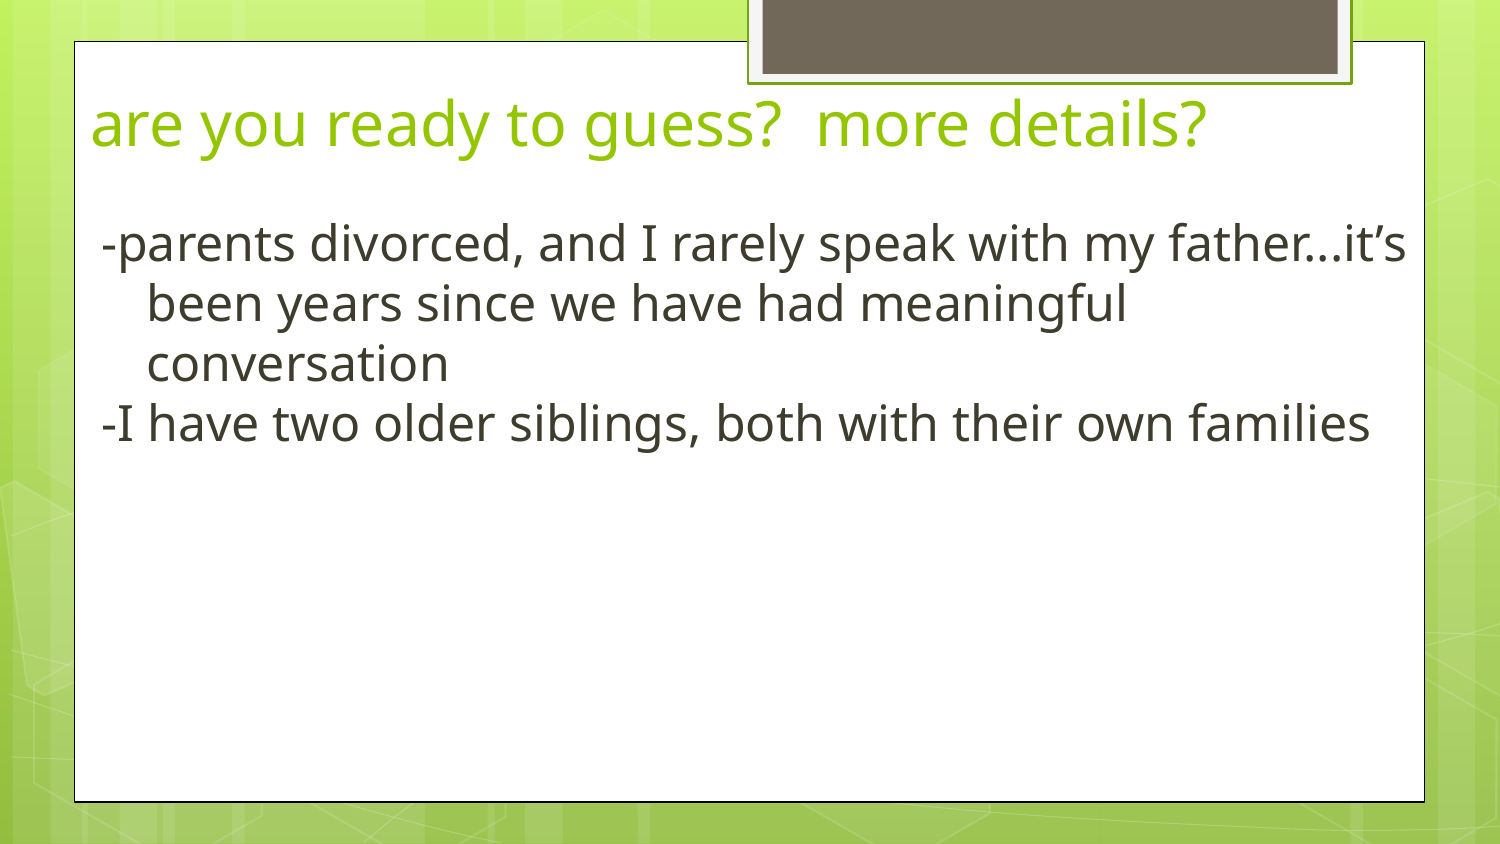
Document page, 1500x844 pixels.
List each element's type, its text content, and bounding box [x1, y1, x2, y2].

list -parents divorced, and I rarely speak with my father...it’s been years since we have had meaningful conversation -I have two older siblings, both with their own families [75, 196, 1425, 702]
title are you ready to guess? more details? [75, 3, 1425, 175]
